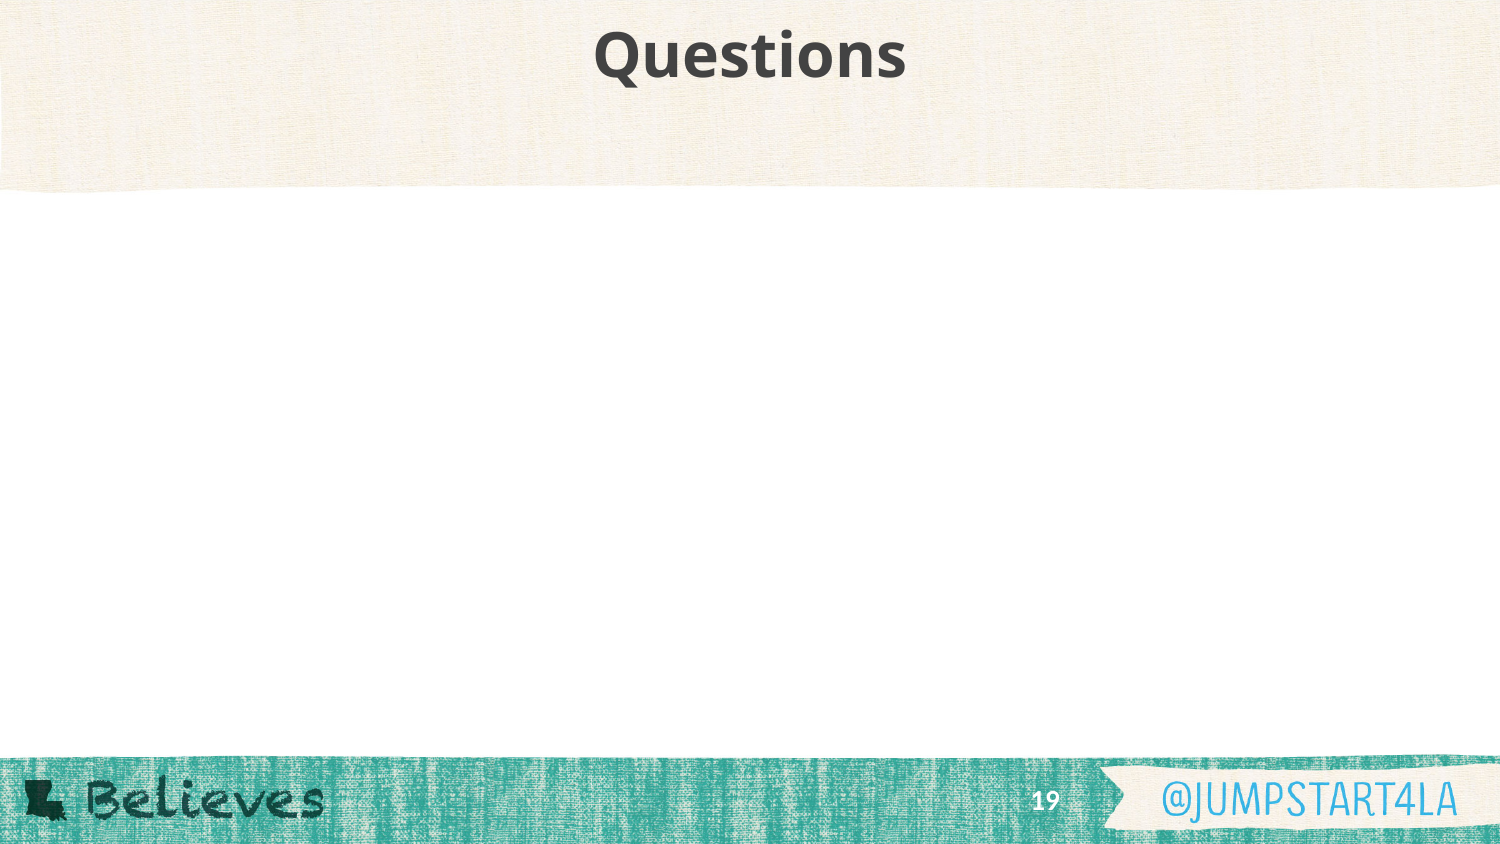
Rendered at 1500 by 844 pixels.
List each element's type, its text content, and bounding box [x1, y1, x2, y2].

picture [0, 189, 1500, 844]
title Questions [0, 0, 1500, 189]
